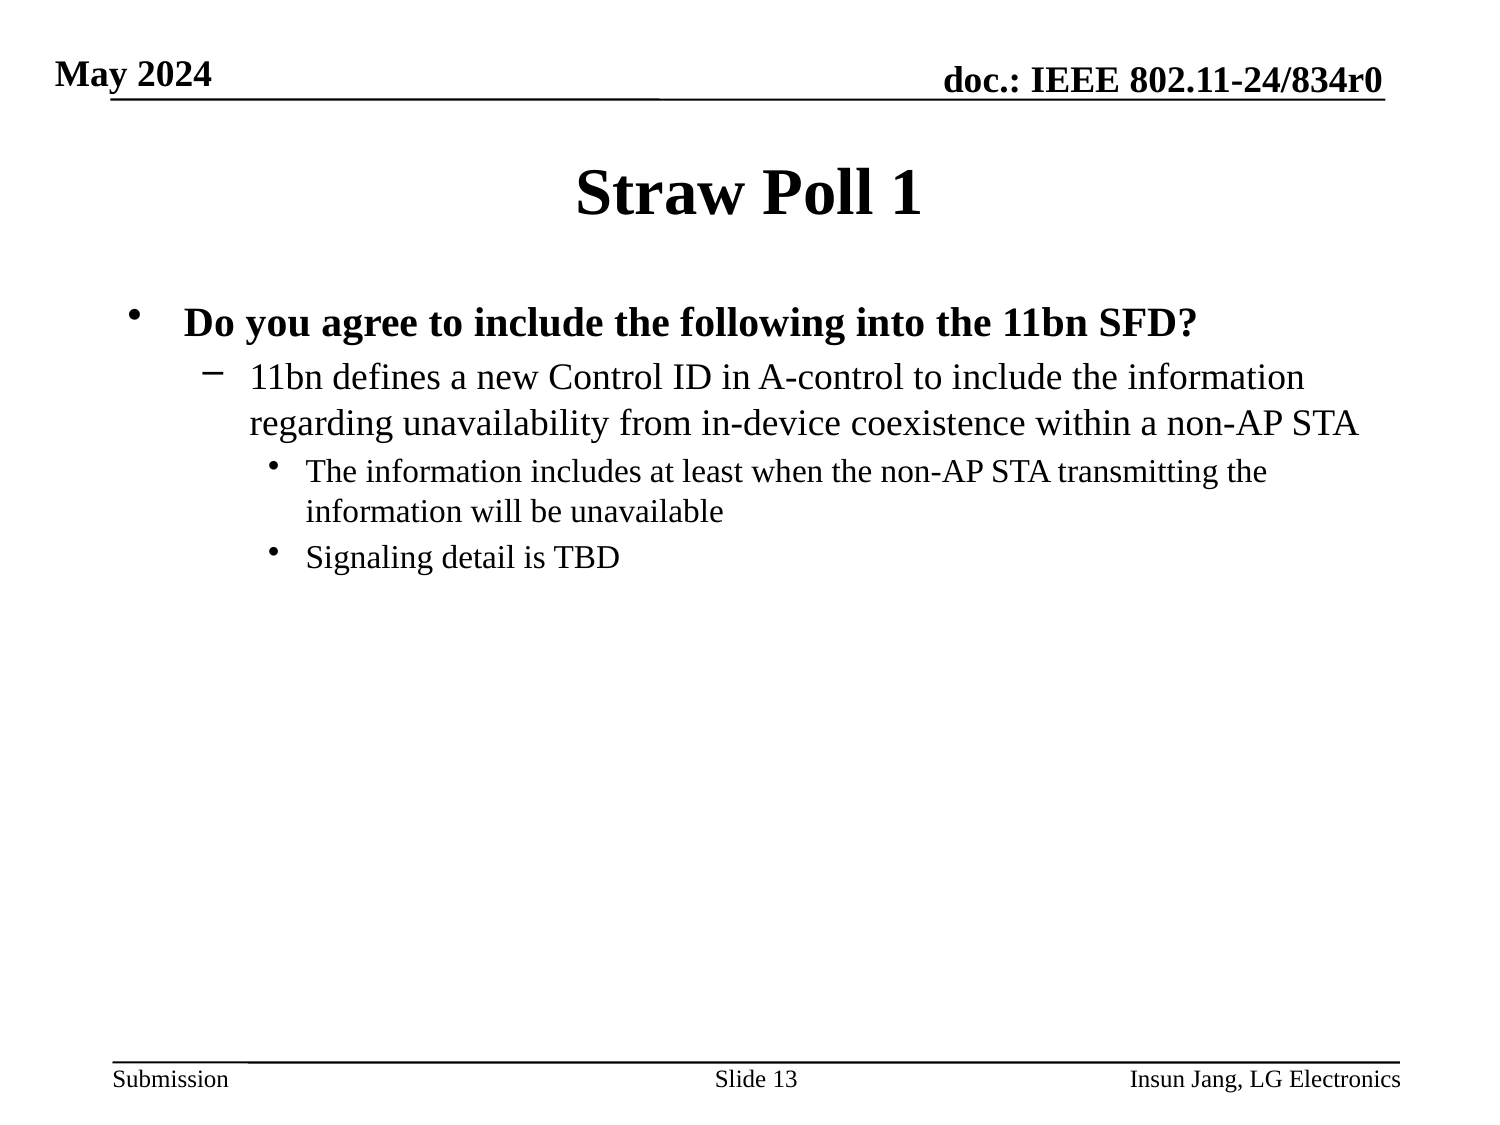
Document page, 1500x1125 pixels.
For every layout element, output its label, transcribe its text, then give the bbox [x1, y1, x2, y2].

title Straw Poll 1 [112, 112, 1388, 263]
footer Insun Jang, LG Electronics [1125, 1061, 1402, 1093]
slide_number Slide 13 [712, 1061, 800, 1093]
list Do you agree to include the following into the 11bn SFD? 11bn defines a new Control ID in A-control to include the information regarding unavailability from in-device coexistence within a non-AP STA The information includes at least when the non-AP STA transmitting the information will be unavailable Signaling detail is TBD [112, 287, 1388, 1000]
